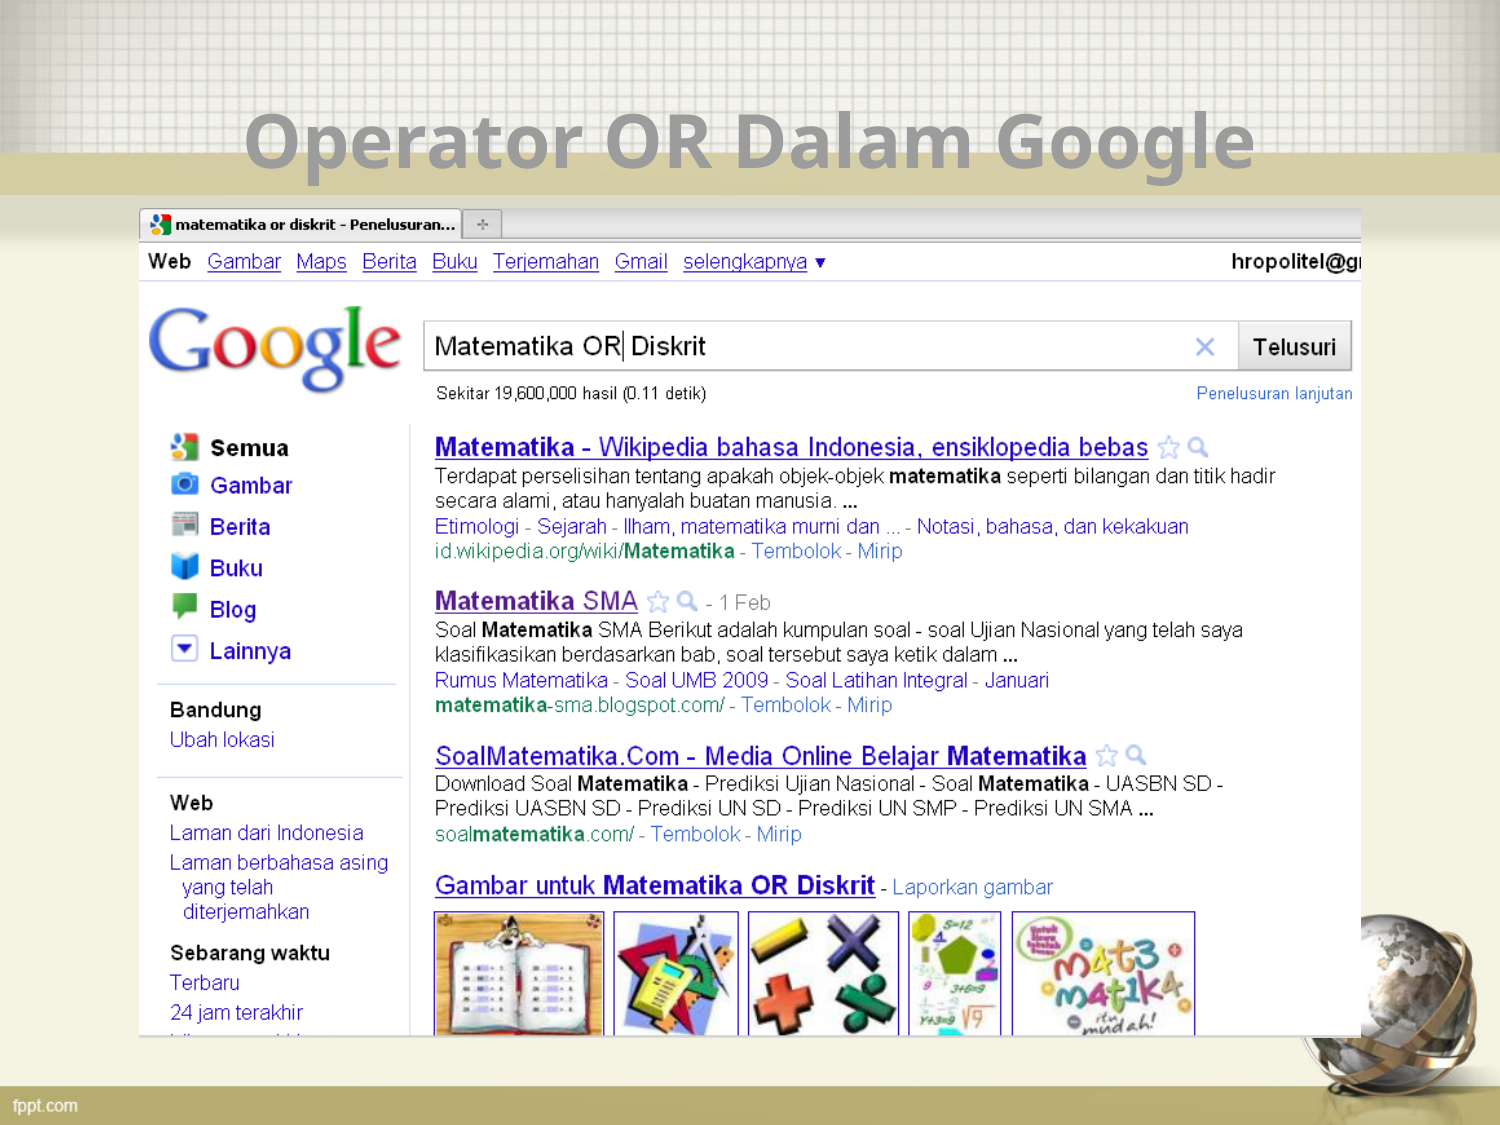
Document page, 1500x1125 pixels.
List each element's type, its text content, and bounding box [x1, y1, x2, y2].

title Operator OR Dalam Google [75, 45, 1425, 233]
picture [0, 0, 1500, 1125]
